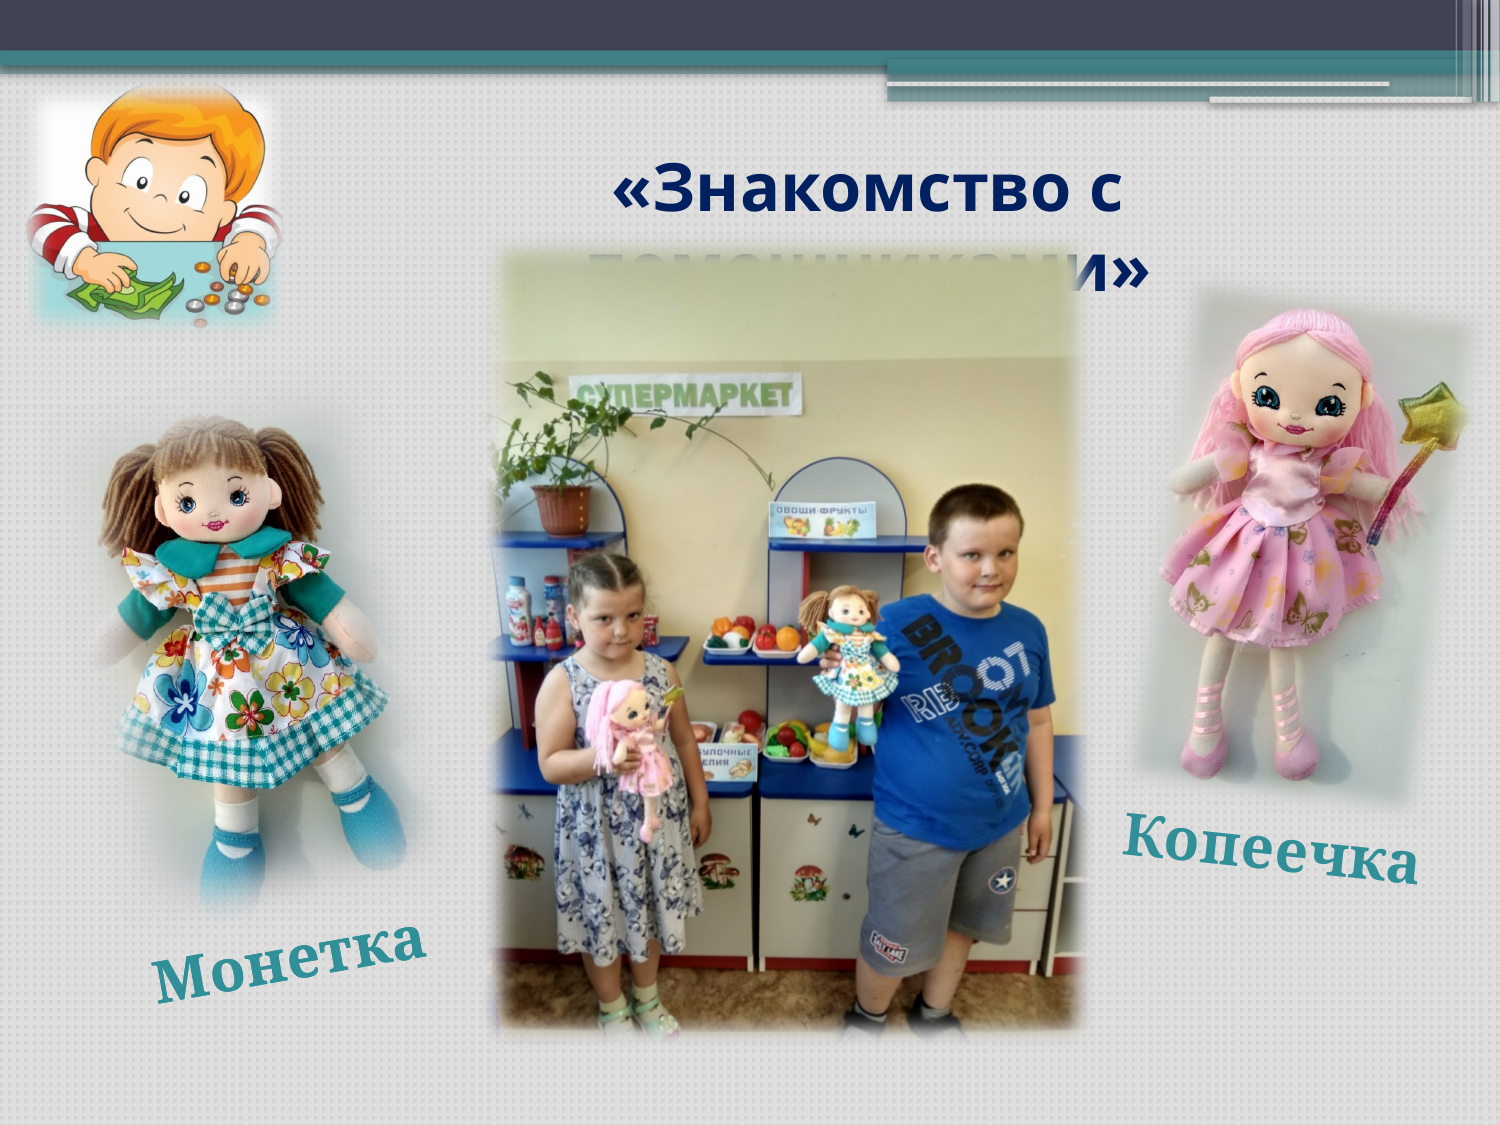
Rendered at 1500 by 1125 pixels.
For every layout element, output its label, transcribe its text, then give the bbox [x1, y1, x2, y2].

picture [65, 369, 434, 929]
picture [481, 231, 1500, 1049]
picture [17, 77, 290, 341]
text_box «Знакомство с помощниками» [312, 137, 1424, 312]
text_box Монетка [131, 926, 448, 1026]
text_box Копеечка [1104, 787, 1442, 907]
